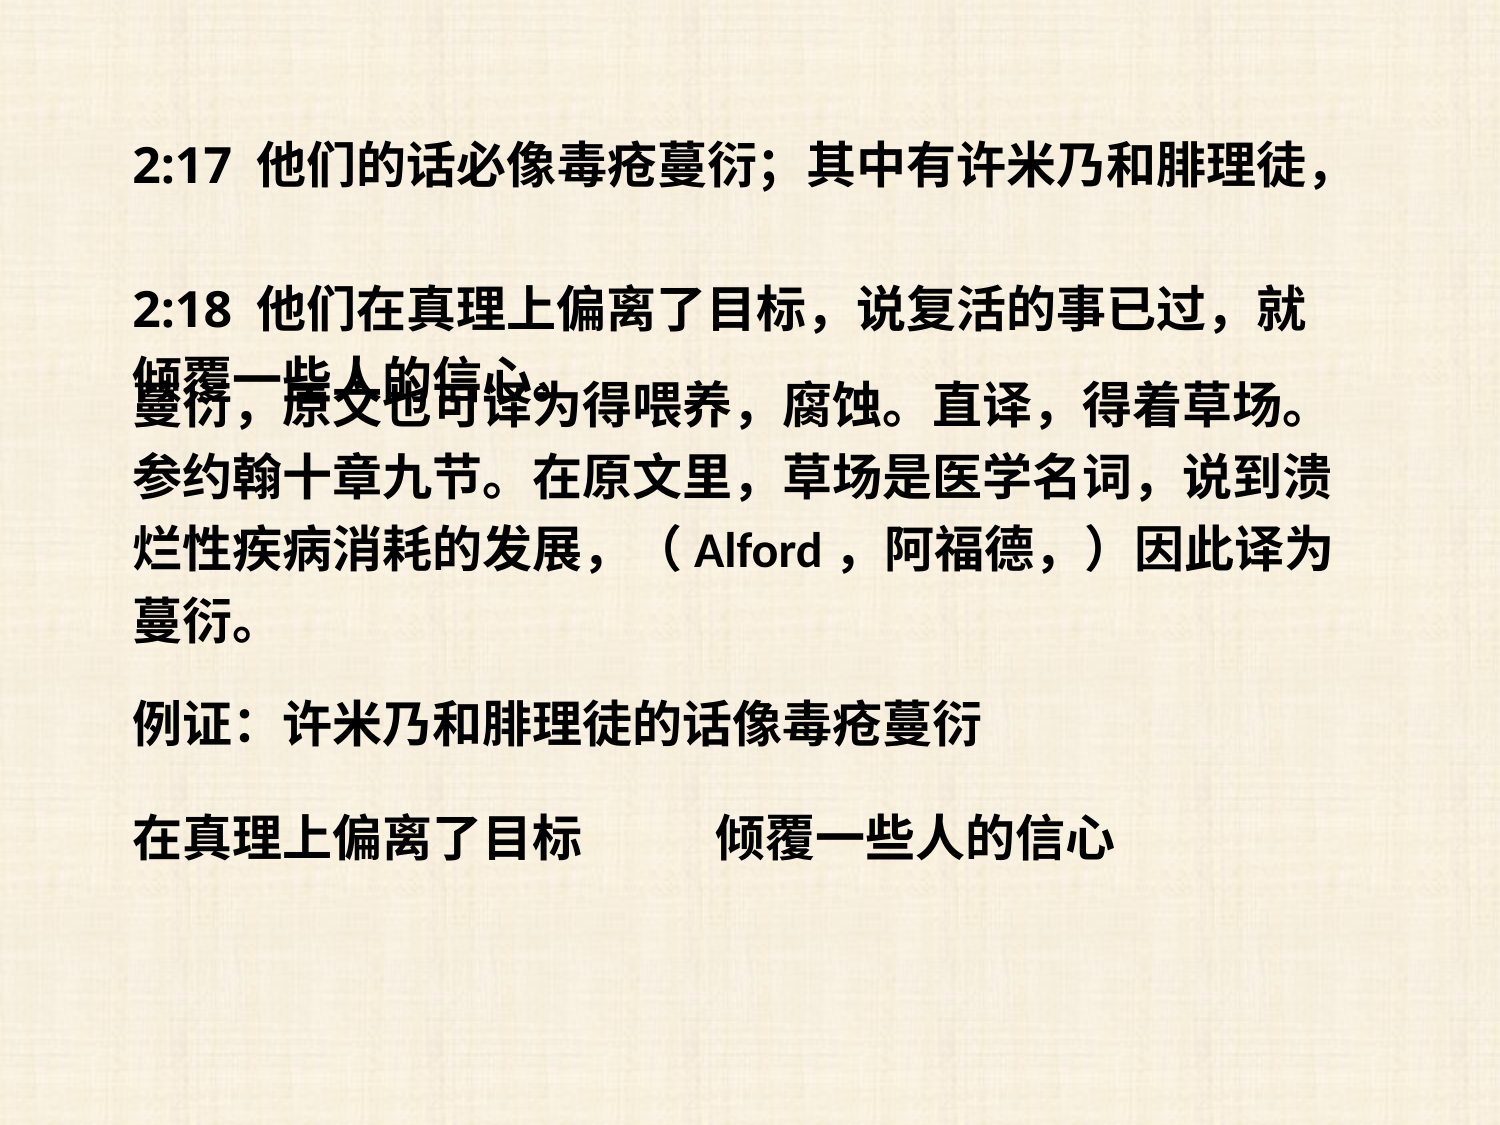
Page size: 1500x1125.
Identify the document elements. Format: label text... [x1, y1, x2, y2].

text_box 在真理上偏离了目标 [117, 787, 652, 874]
text_box 倾覆一些人的信心 [700, 787, 1154, 874]
text_box 蔓衍，原文也可译为得喂养，腐蚀。直译，得着草场。参约翰十章九节。在原文里，草场是医学名词，说到溃烂性疾病消耗的发展，（Alford，阿福德，）因此译为蔓衍。 [117, 353, 1365, 657]
text_box 例证：许米乃和腓理徒的话像毒疮蔓衍 [117, 672, 1197, 760]
text_box 2:17 他们的话必像毒疮蔓衍；其中有许米乃和腓理徒， 2:18 他们在真理上偏离了目标，说复活的事已过，就倾覆一些人的信心。 [117, 113, 1364, 353]
